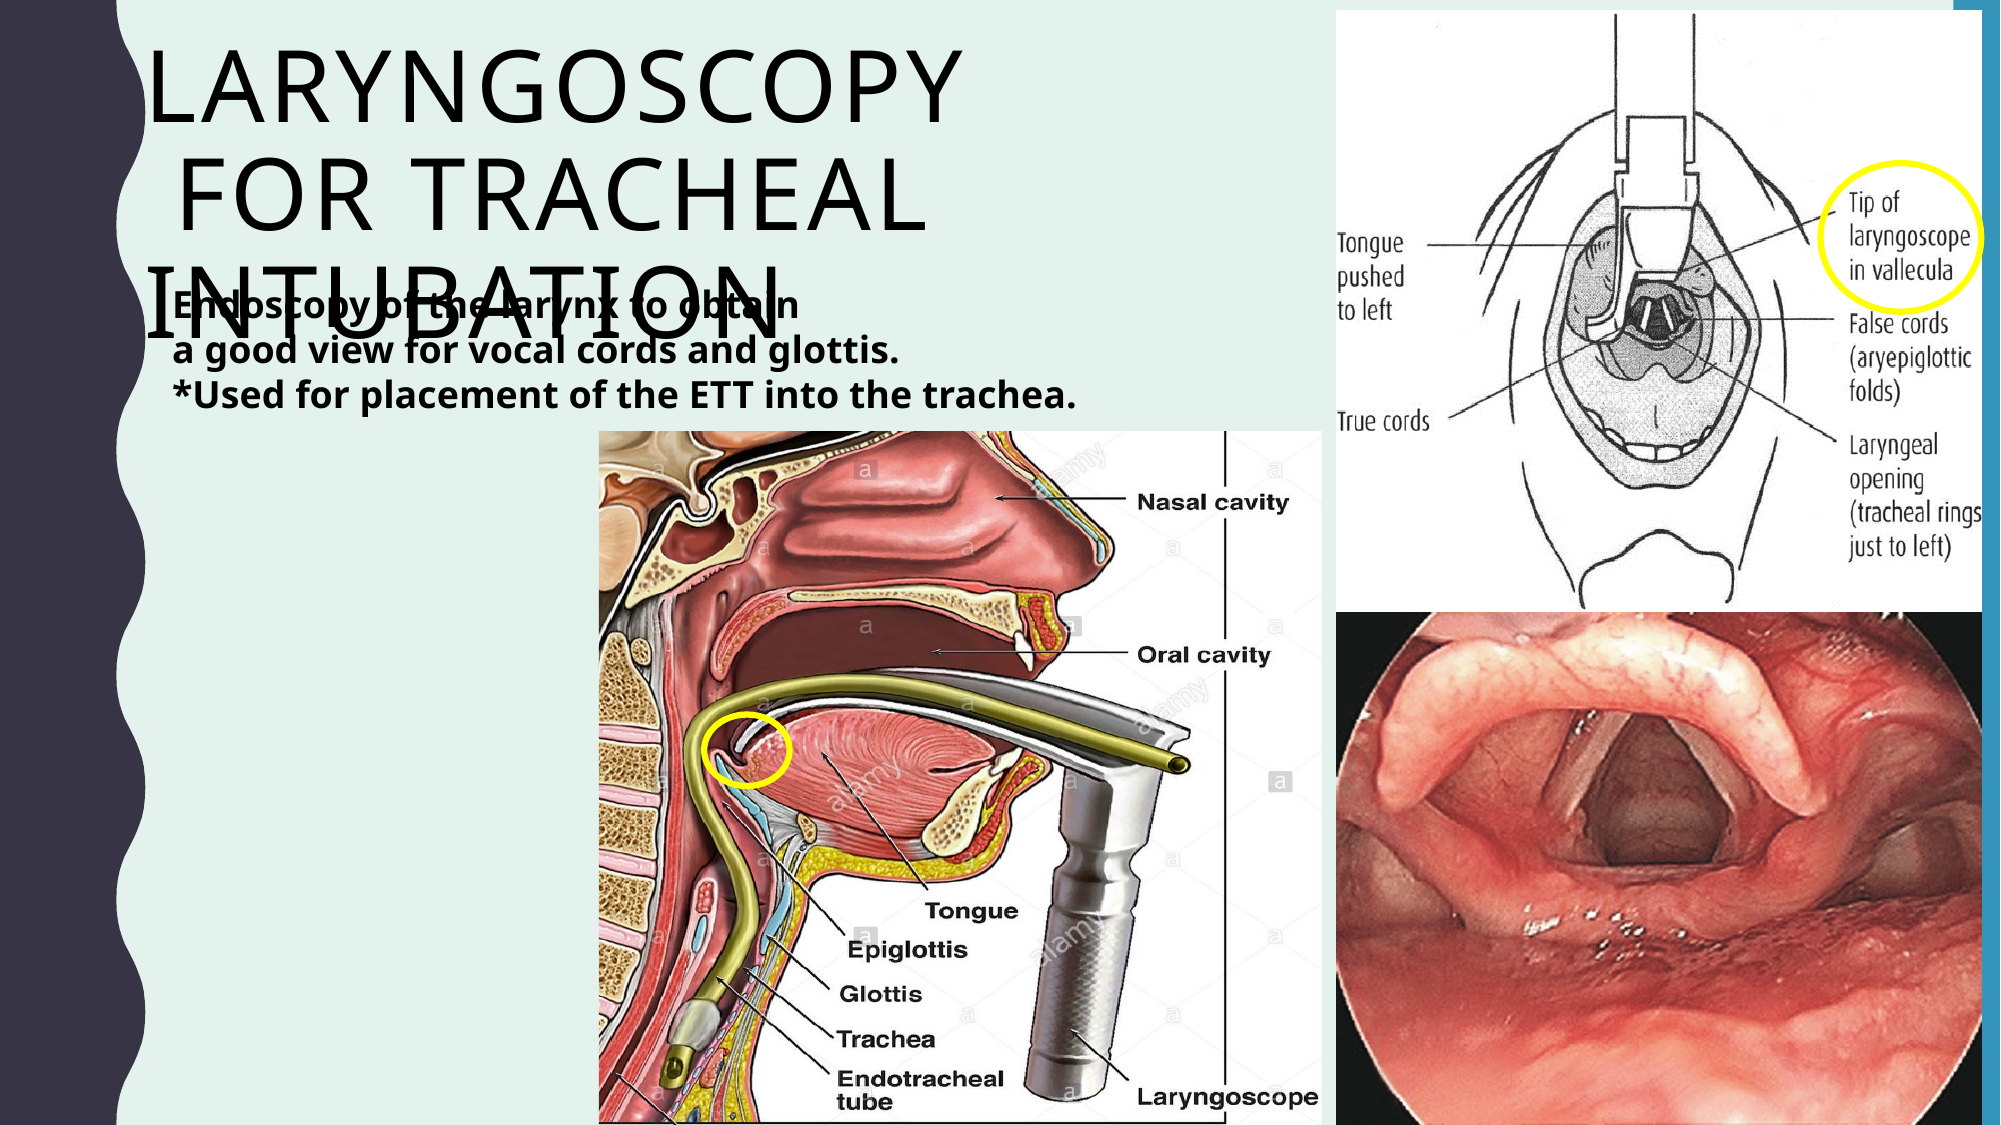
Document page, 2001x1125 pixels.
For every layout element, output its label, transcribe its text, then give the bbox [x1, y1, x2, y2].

title Laryngoscopy for tracheal intubation [129, 29, 1336, 274]
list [598, 431, 1322, 1125]
picture [1336, 10, 1982, 1125]
text_box Endoscopy of the larynx to obtain a good view for vocal cords and glottis. *Used for placement of the ETT into the trachea. [157, 273, 1336, 424]
